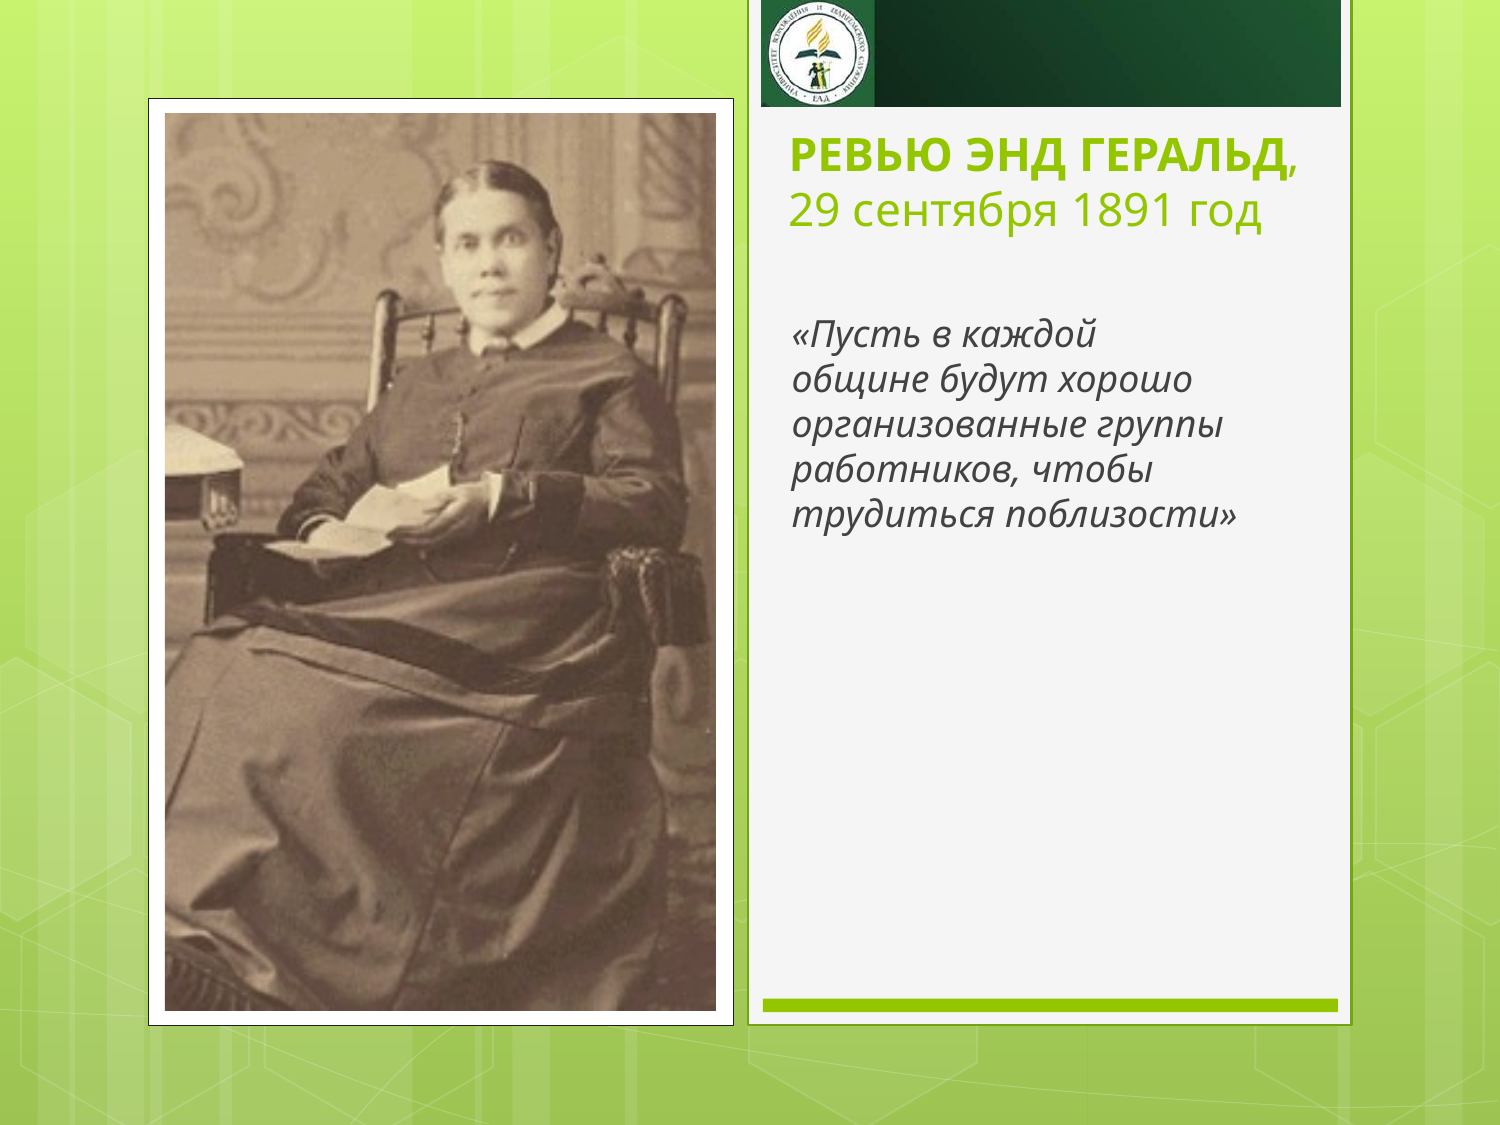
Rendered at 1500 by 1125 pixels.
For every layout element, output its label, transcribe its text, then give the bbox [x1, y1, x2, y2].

list «Пусть в каждой общине будут хорошо организованные группы работников, чтобы трудиться поблизости» [776, 302, 1319, 976]
picture [761, 0, 1341, 107]
picture [164, 113, 717, 1011]
title РЕВЬЮ ЭНД ГЕРАЛЬД, 29 сентября 1891 год [773, 115, 1316, 244]
